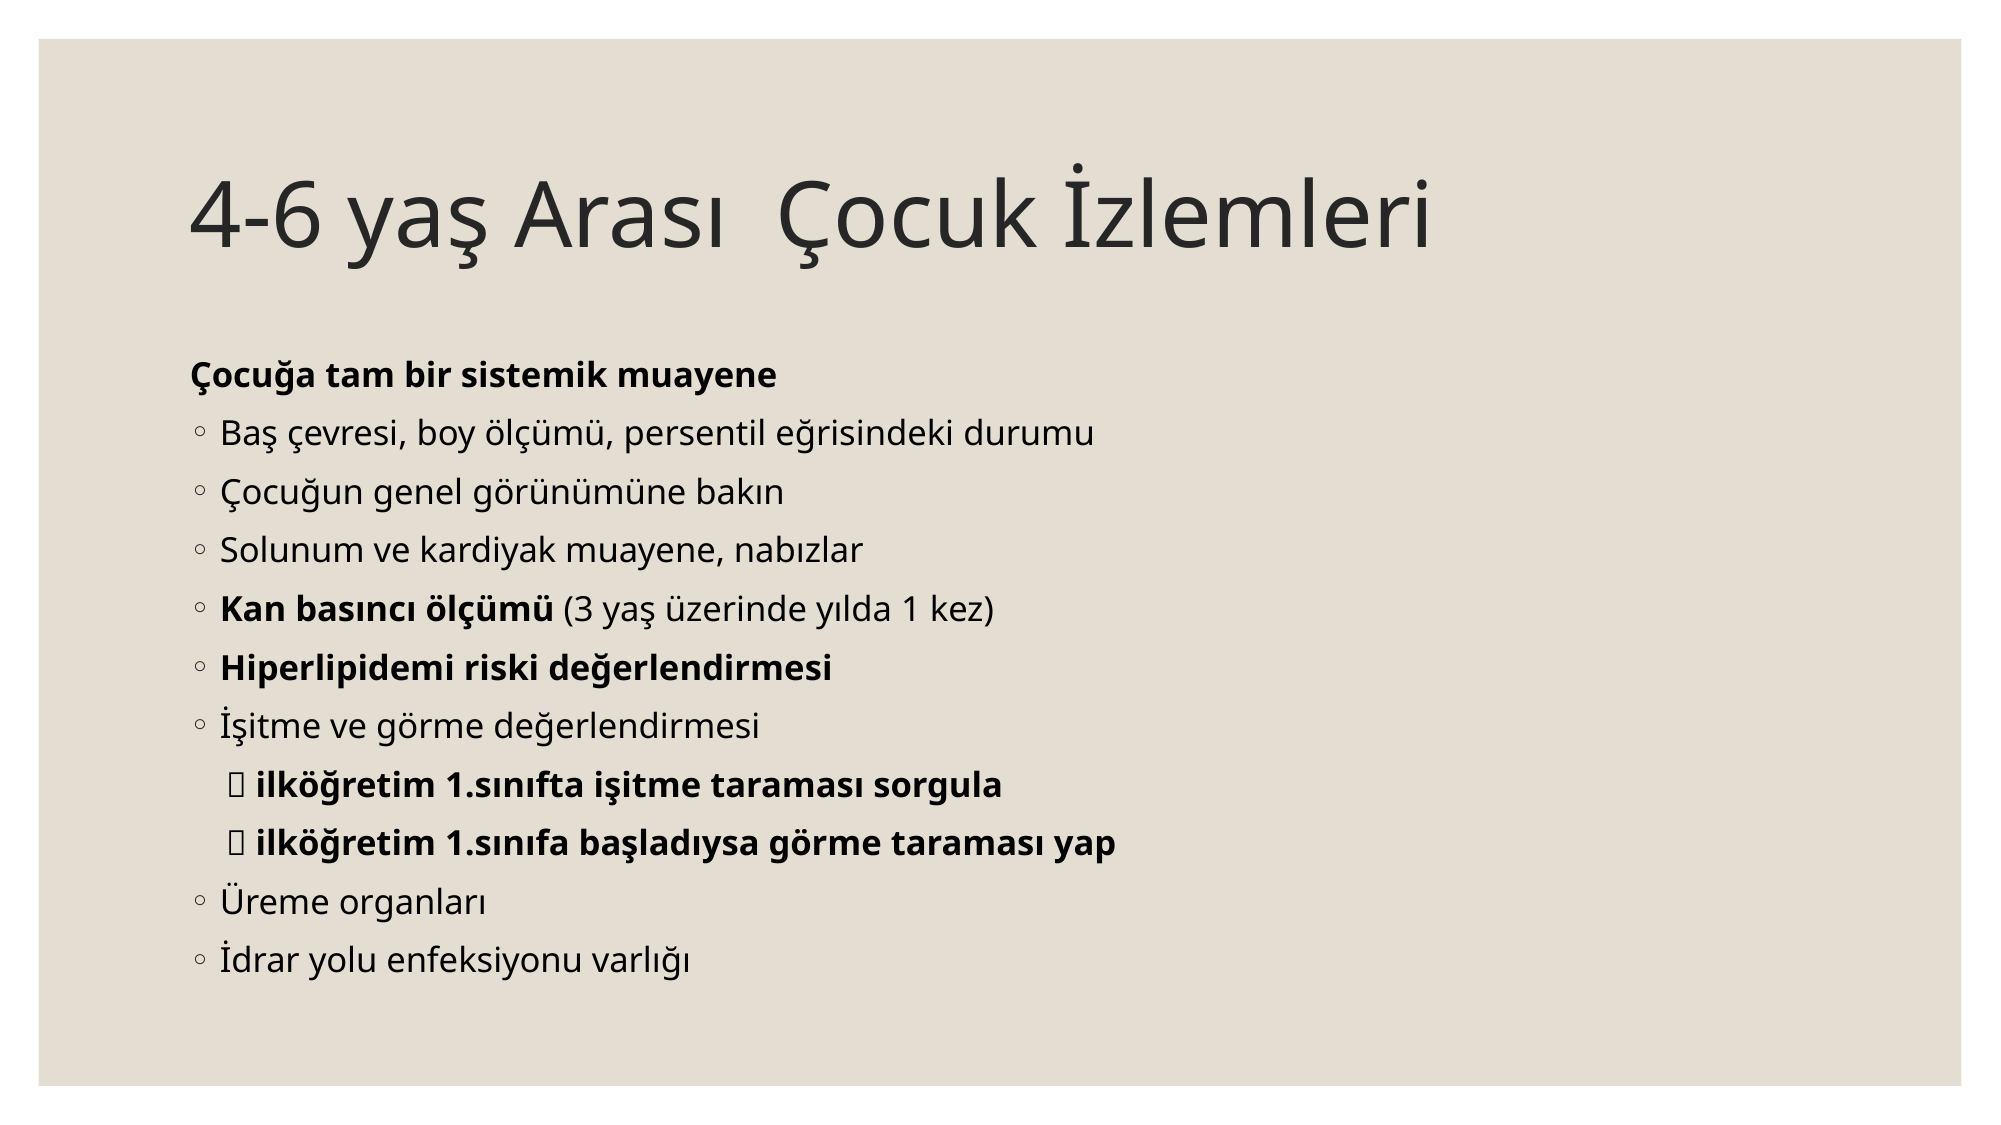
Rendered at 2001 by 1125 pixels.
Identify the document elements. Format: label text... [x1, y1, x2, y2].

title 4-6 yaş Arası Çocuk İzlemleri [174, 105, 1825, 331]
list Çocuğa tam bir sistemik muayene Baş çevresi, boy ölçümü, persentil eğrisindeki durumu Çocuğun genel görünümüne bakın Solunum ve kardiyak muayene, nabızlar Kan basıncı ölçümü (3 yaş üzerinde yılda 1 kez) Hiperlipidemi riski değerlendirmesi İşitme ve görme değerlendirmesi  ilköğretim 1.sınıfta işitme taraması sorgula  ilköğretim 1.sınıfa başladıysa görme taraması yap Üreme organları İdrar yolu enfeksiyonu varlığı [174, 345, 1825, 990]
